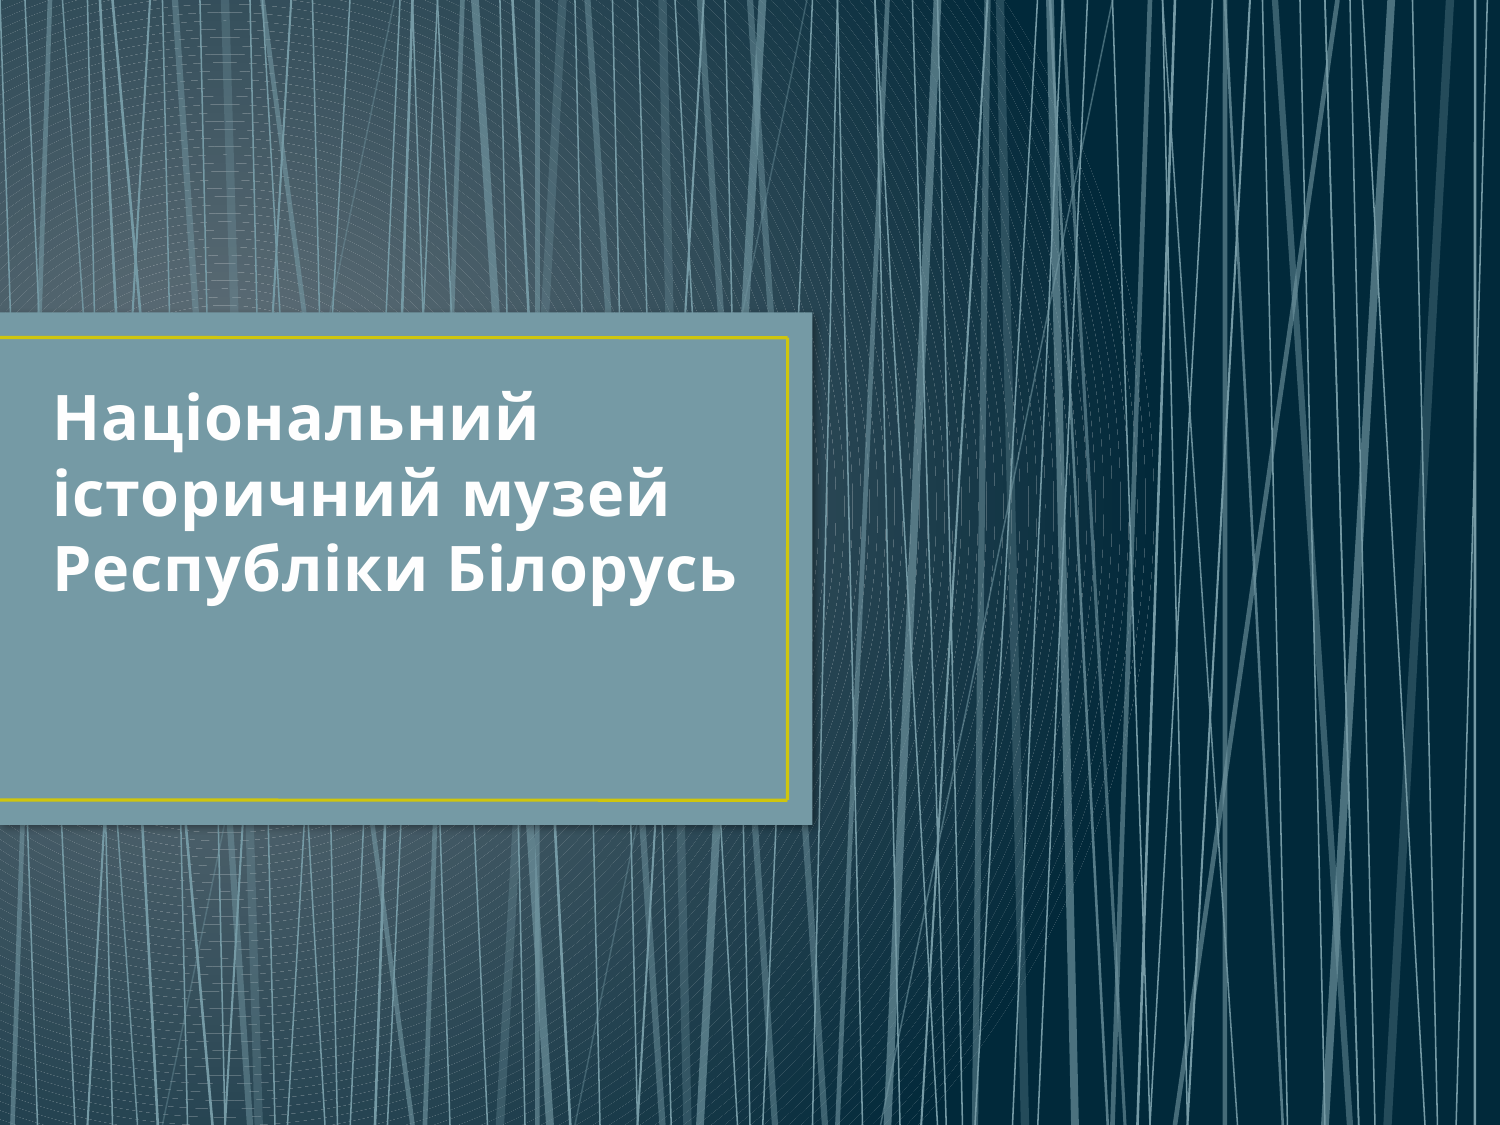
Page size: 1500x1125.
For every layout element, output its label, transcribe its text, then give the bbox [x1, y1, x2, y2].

title Національний історичний музей Республіки Білорусь [37, 349, 763, 612]
